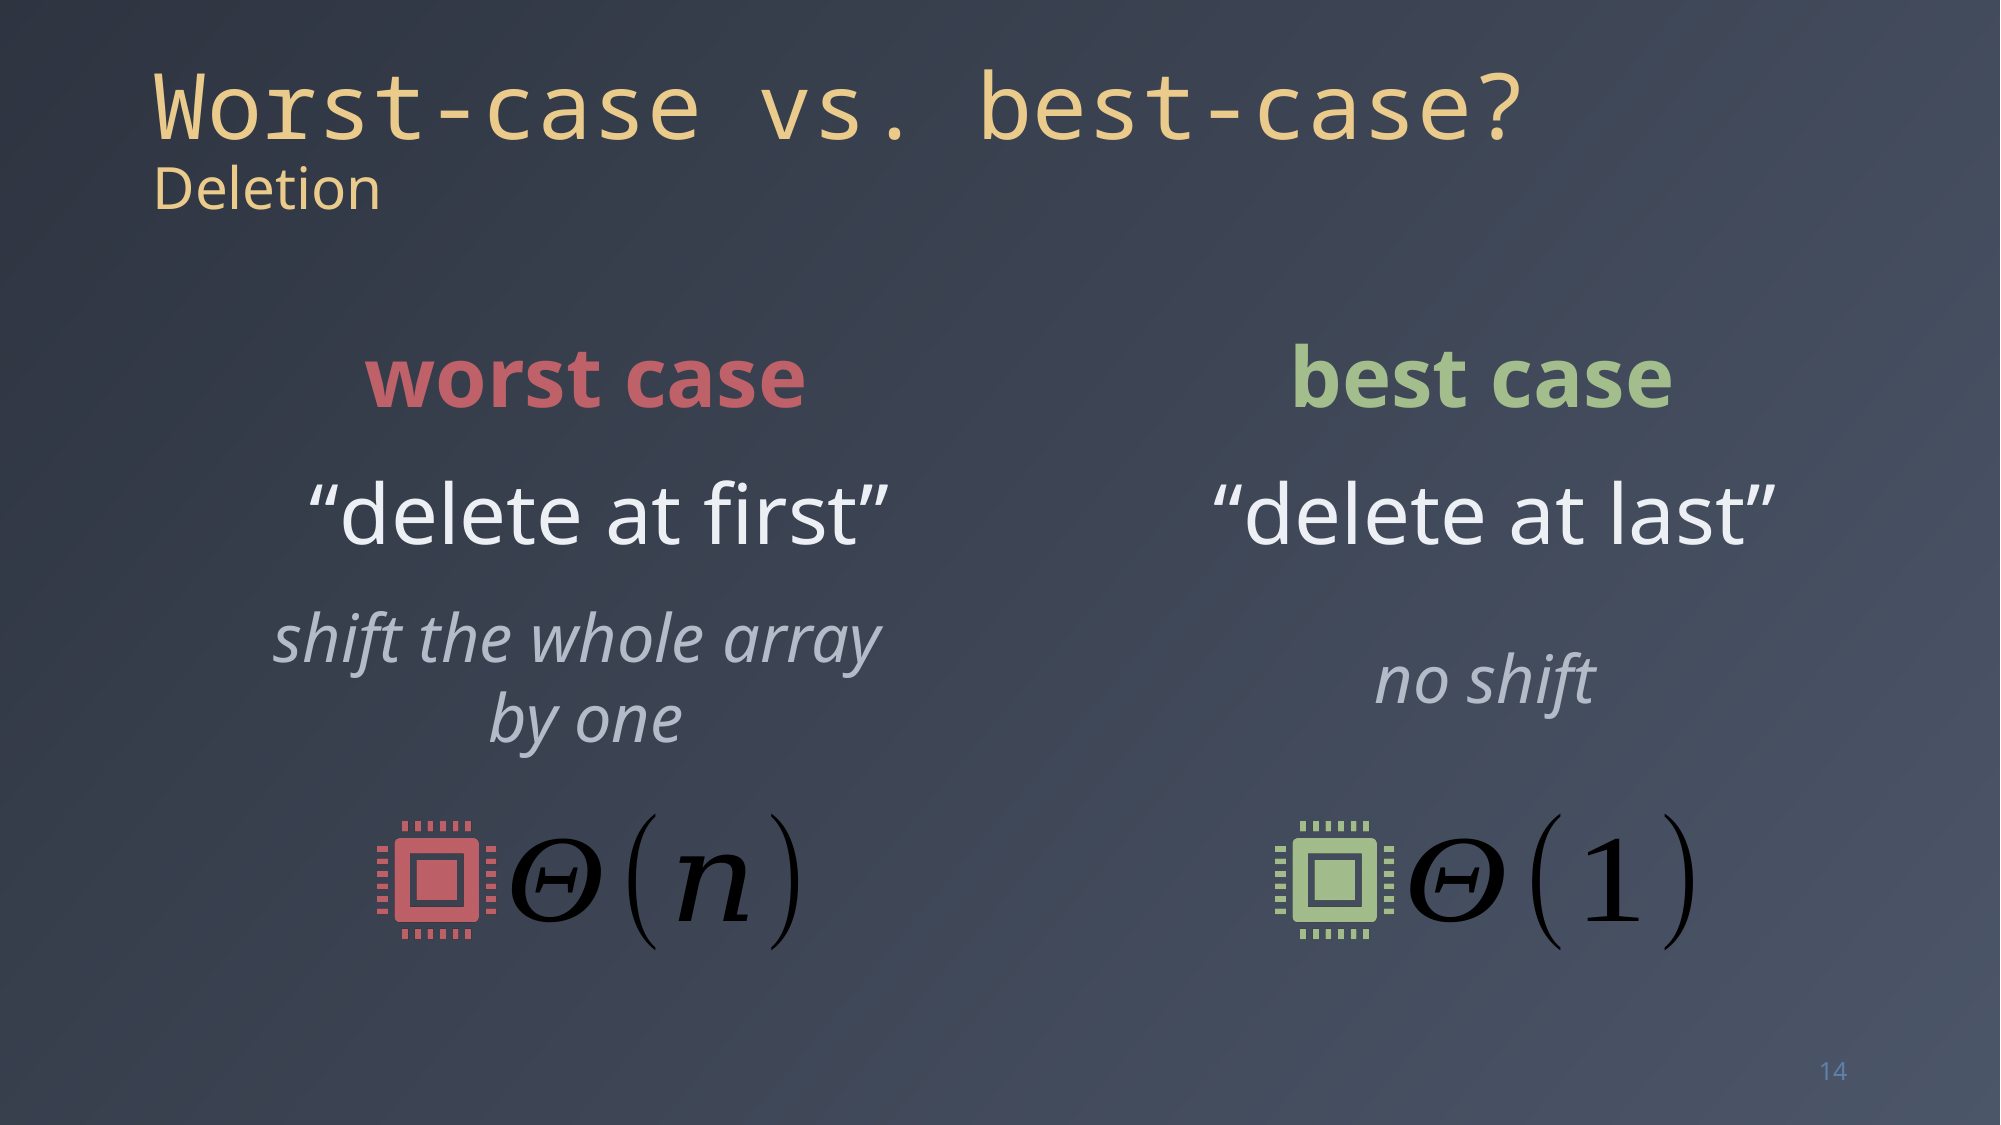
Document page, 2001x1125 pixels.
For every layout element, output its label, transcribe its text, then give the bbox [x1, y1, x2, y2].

title Worst-case vs. best-case? Deletion [137, 26, 1863, 230]
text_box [361, 804, 812, 956]
text_box no shift [1359, 629, 1611, 724]
text_box best case [1274, 316, 1690, 432]
slide_number 14 [1738, 1042, 1863, 1103]
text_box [1259, 804, 1705, 956]
text_box worst case [349, 316, 824, 432]
text_box “delete at last” [1198, 453, 1793, 569]
text_box shift the whole array by one [258, 588, 914, 764]
text_box “delete at first” [295, 453, 906, 569]
